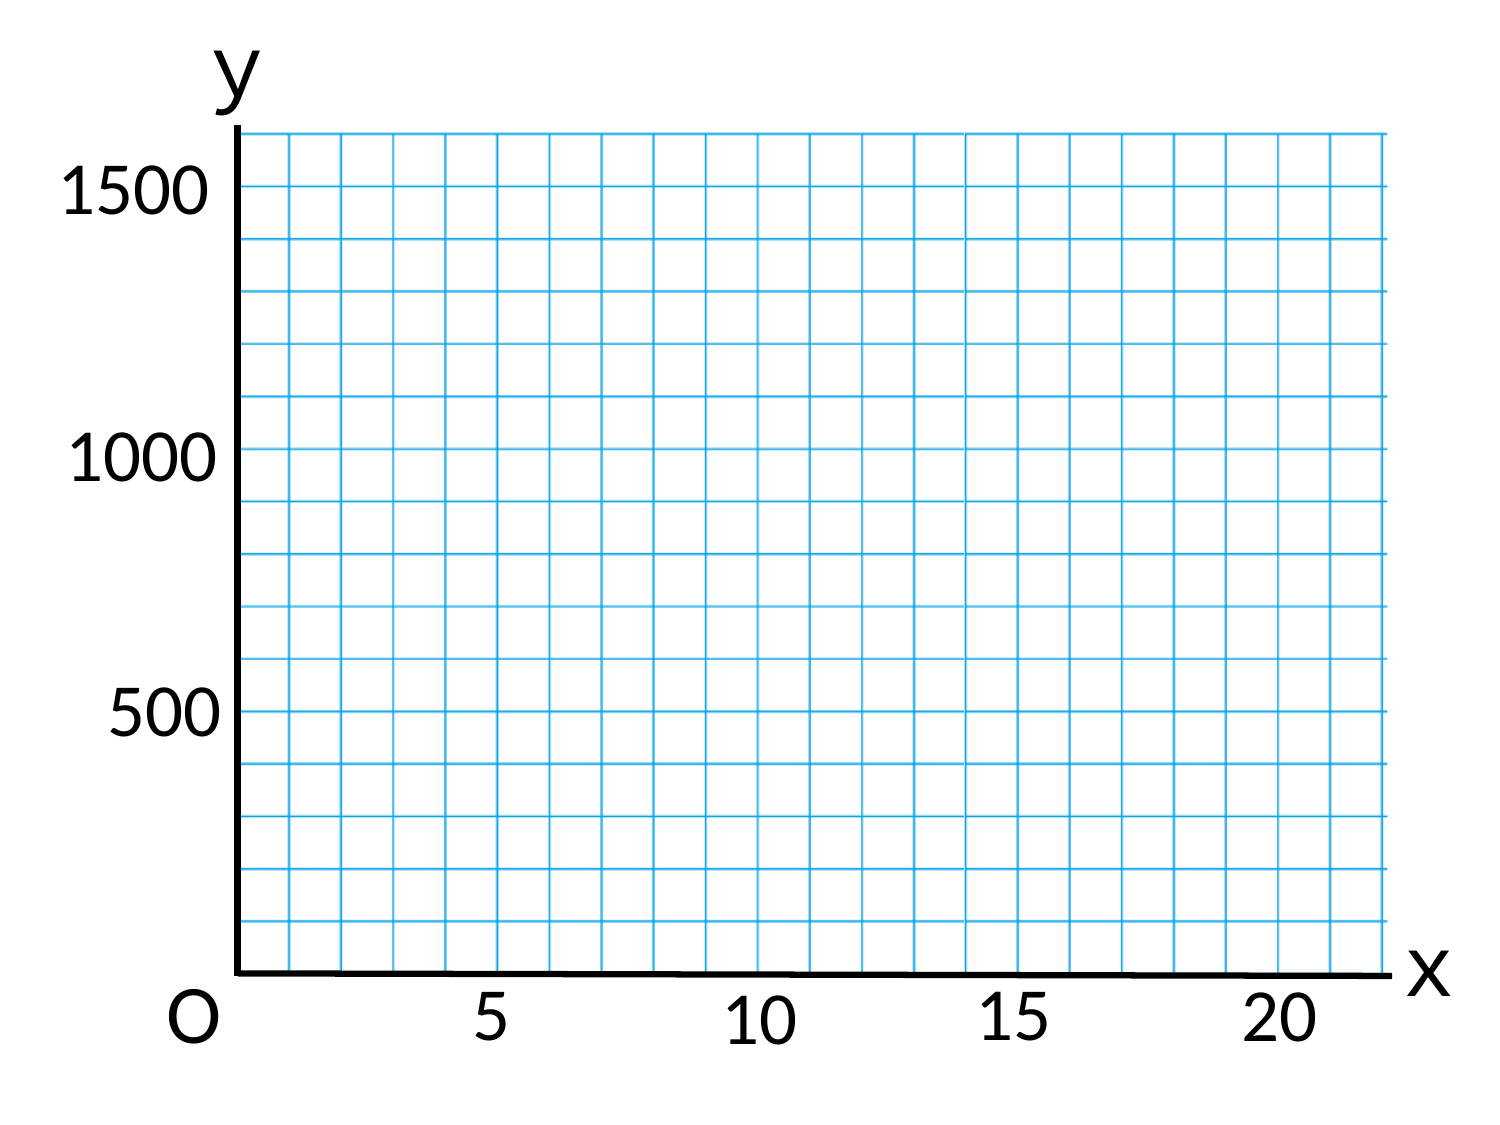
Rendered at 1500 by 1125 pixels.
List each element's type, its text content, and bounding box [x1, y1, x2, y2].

text_box 20 [1226, 997, 1333, 1064]
text_box O [152, 952, 237, 1068]
text_box 15 [961, 997, 1067, 1064]
text_box ｘ [1372, 906, 1486, 1021]
text_box 500 [92, 653, 210, 759]
text_box 10 [706, 997, 813, 1067]
text_box ｙ [181, 6, 294, 121]
text_box 1000 [50, 399, 210, 504]
text_box 5 [457, 997, 526, 1064]
text_box 1500 [42, 131, 210, 237]
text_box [237, 973, 1393, 977]
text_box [215, 118, 1388, 989]
